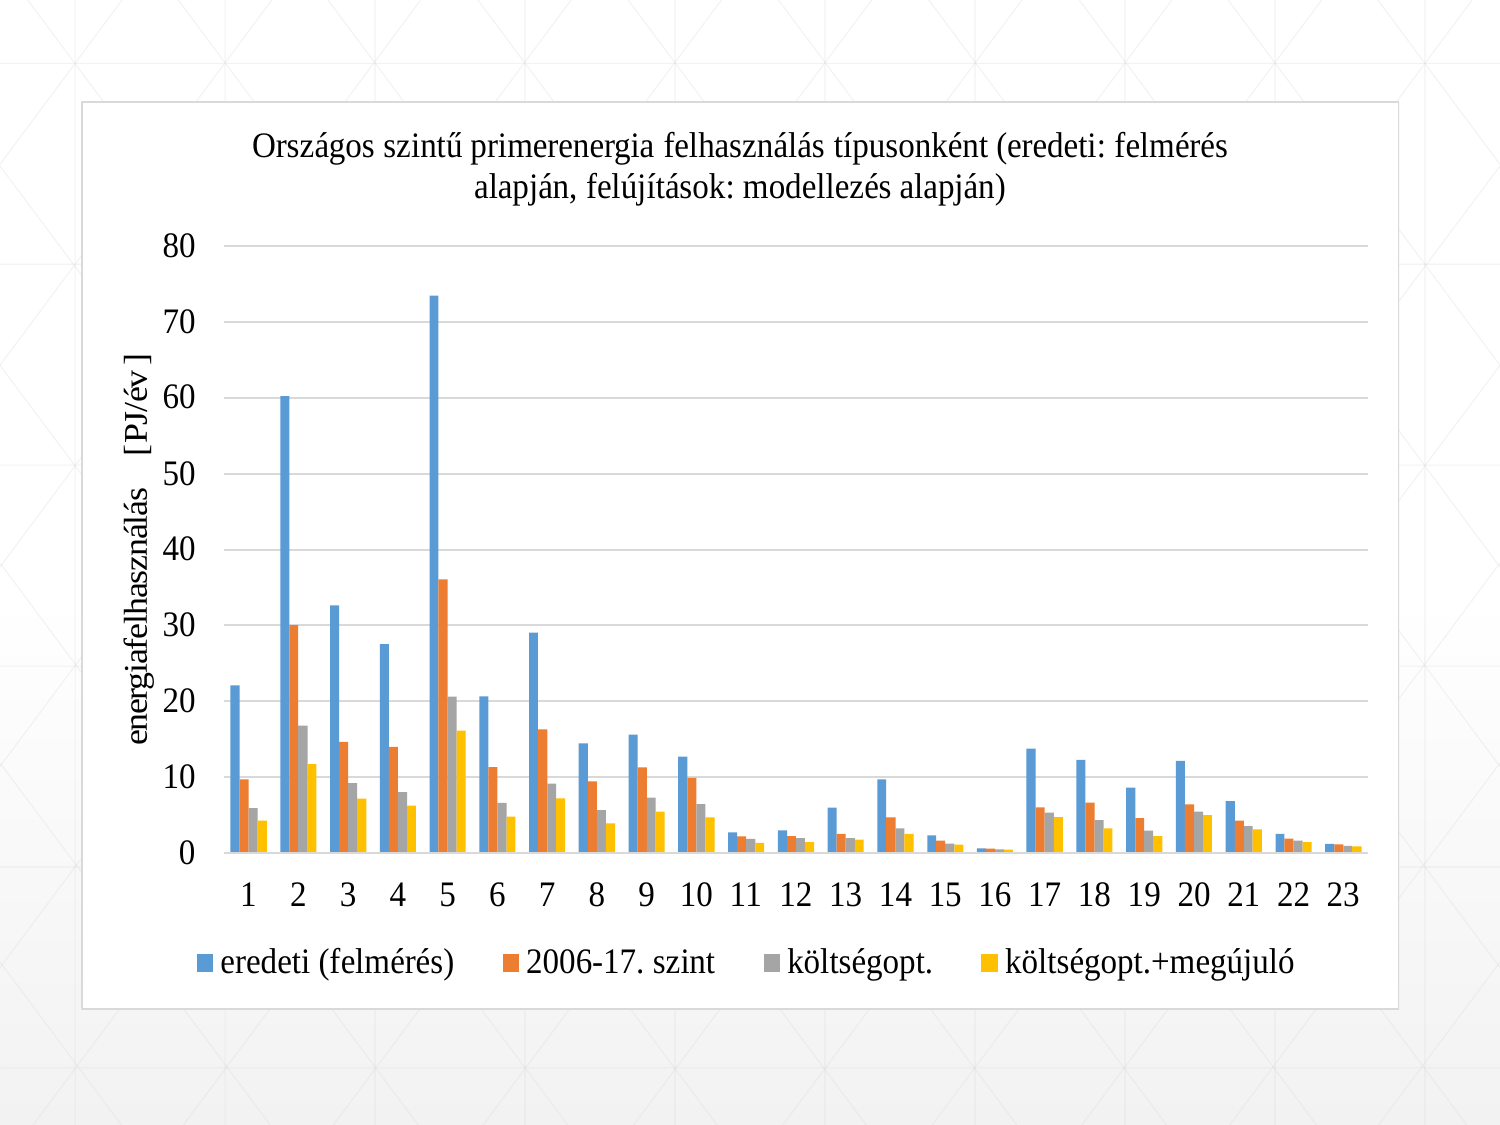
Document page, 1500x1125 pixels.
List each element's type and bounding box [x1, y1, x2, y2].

picture [80, 100, 1400, 1010]
